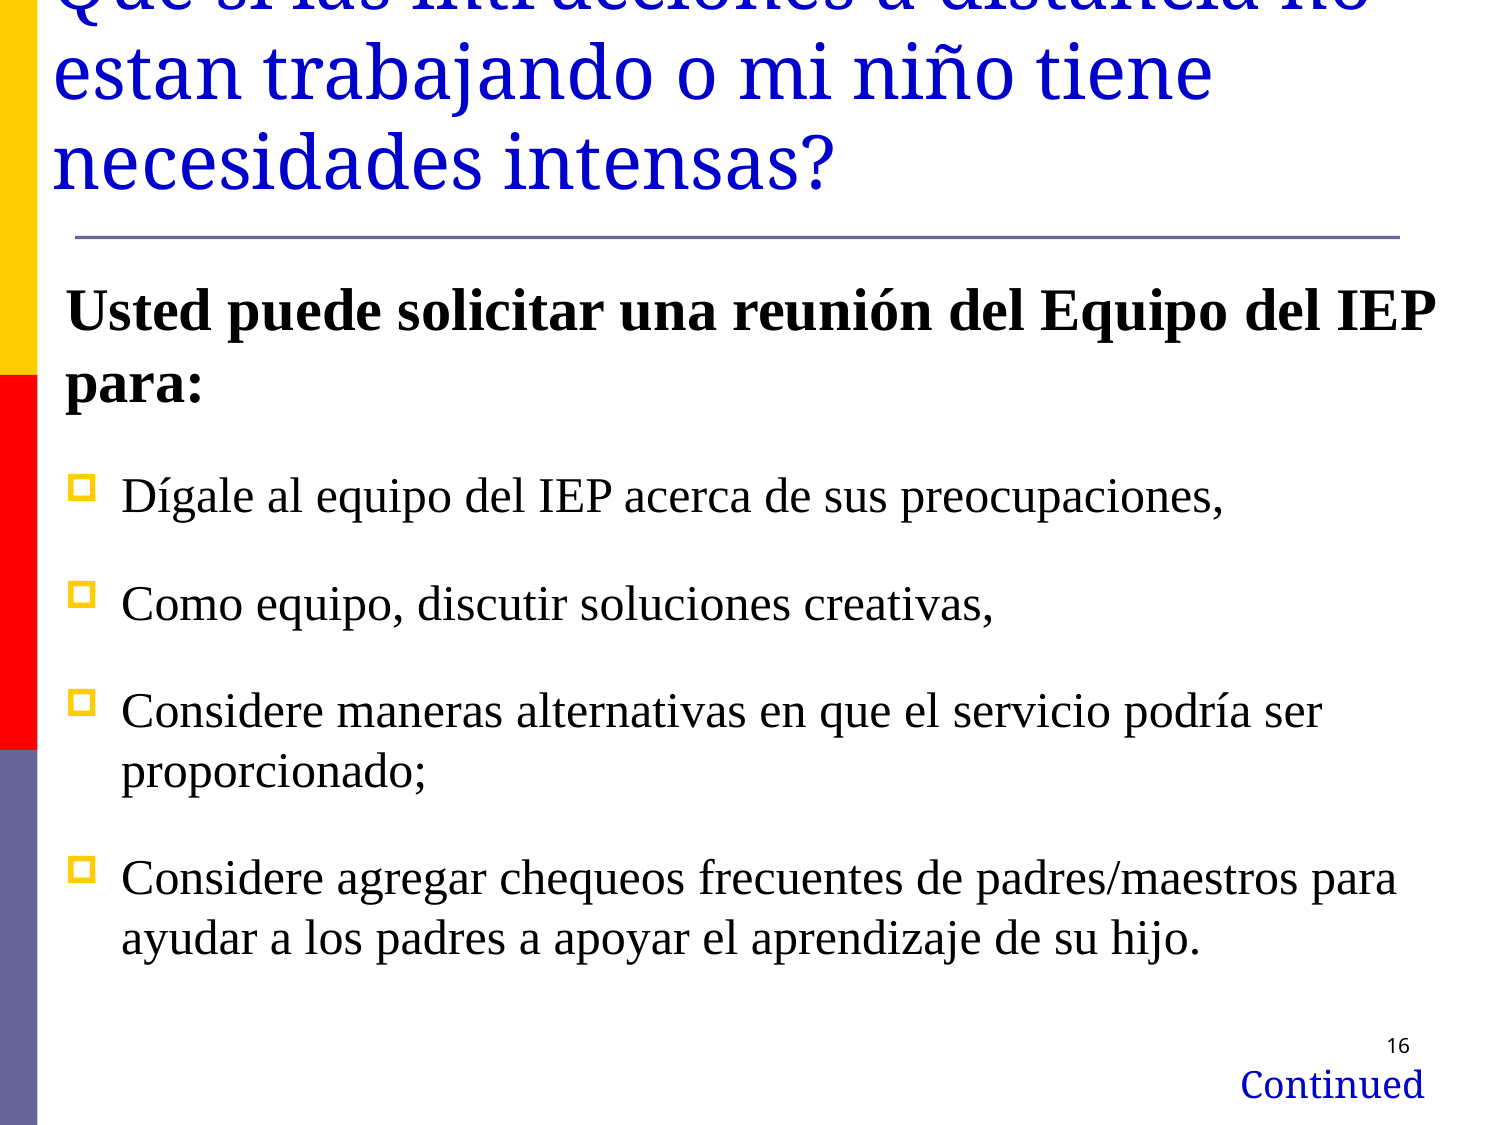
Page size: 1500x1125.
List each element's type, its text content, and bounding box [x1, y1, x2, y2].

list Usted puede solicitar una reunión del Equipo del IEP para: Dígale al equipo del IEP acerca de sus preocupaciones, Como equipo, discutir soluciones creativas, Considere maneras alternativas en que el servicio podría ser proporcionado; Considere agregar chequeos frecuentes de padres/maestros para ayudar a los padres a apoyar el aprendizaje de su hijo. [50, 262, 1488, 1006]
text_box Continued [1225, 1053, 1441, 1114]
title Que si las intrucciones a distancia no estan trabajando o mi niño tiene necesidades intensas? [37, 24, 1475, 212]
slide_number 16 [1074, 1025, 1425, 1100]
